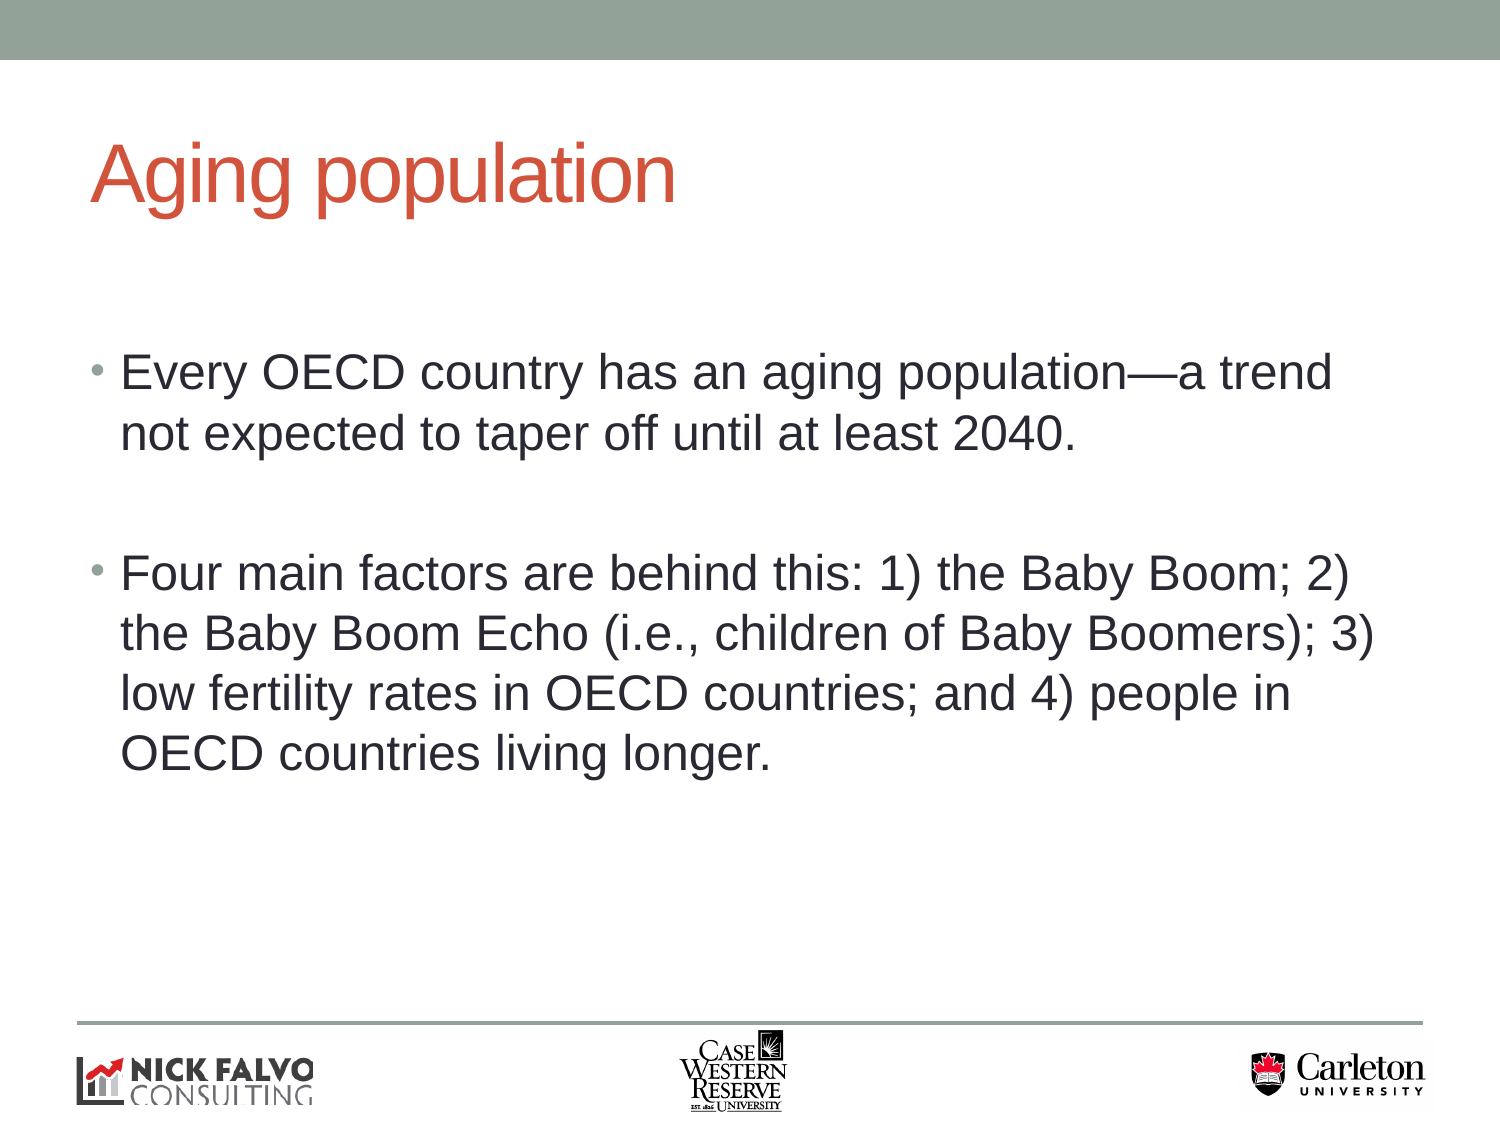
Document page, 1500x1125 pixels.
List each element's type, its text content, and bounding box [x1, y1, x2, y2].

picture [1237, 1035, 1436, 1114]
picture [679, 1030, 793, 1120]
title Aging population [75, 87, 1425, 250]
list Every OECD country has an aging population—a trend not expected to taper off until at least 2040. Four main factors are behind this: 1) the Baby Boom; 2) the Baby Boom Echo (i.e., children of Baby Boomers); 3) low fertility rates in OECD countries; and 4) people in OECD countries living longer. [75, 262, 1425, 988]
